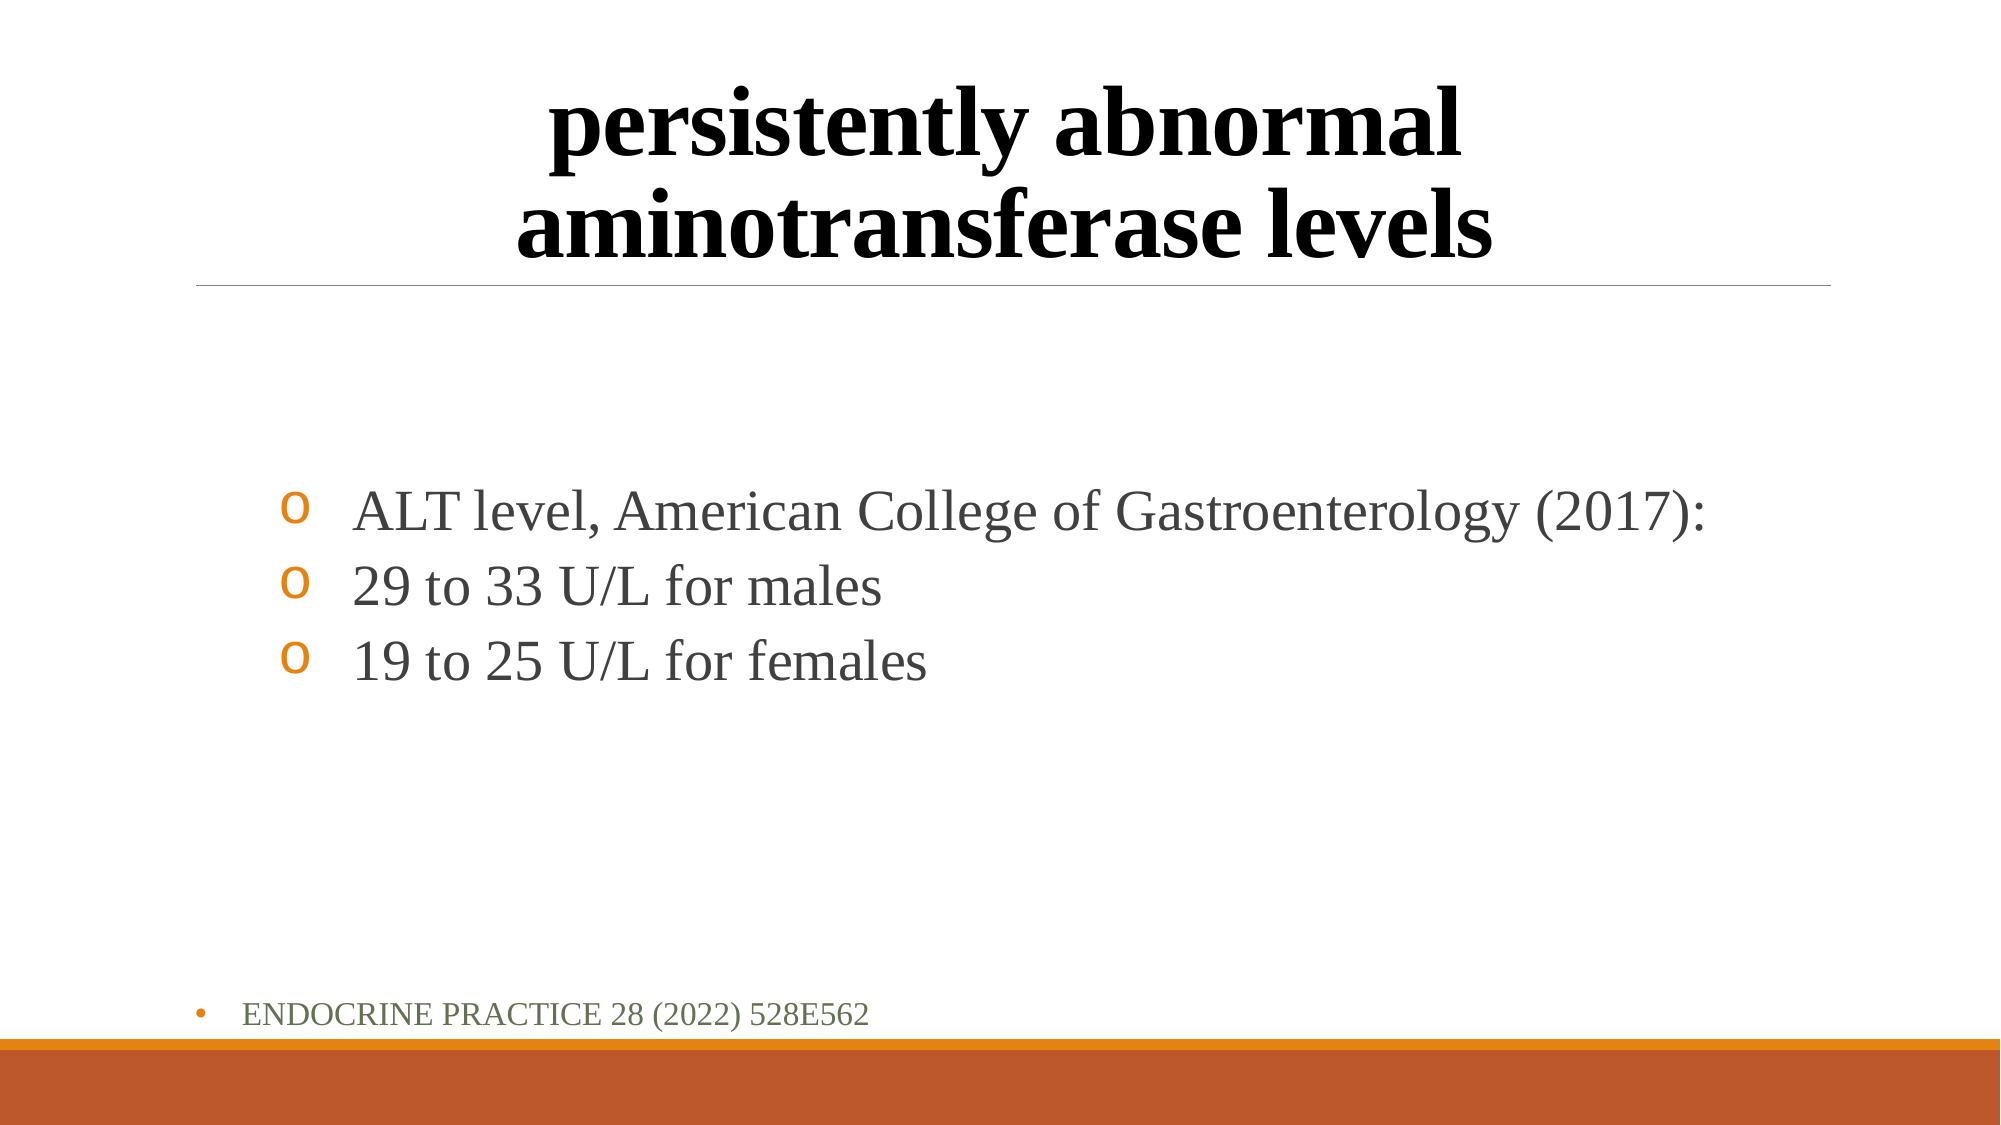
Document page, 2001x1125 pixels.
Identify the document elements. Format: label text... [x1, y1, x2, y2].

title persistently abnormal aminotransferase levels [180, 47, 1830, 285]
list Endocrine Practice 28 (2022) 528e562 [180, 954, 1830, 1076]
list ALT level, American College of Gastroenterology (2017): 29 to 33 U/L for males 19 to 25 U/L for females [180, 305, 1830, 886]
